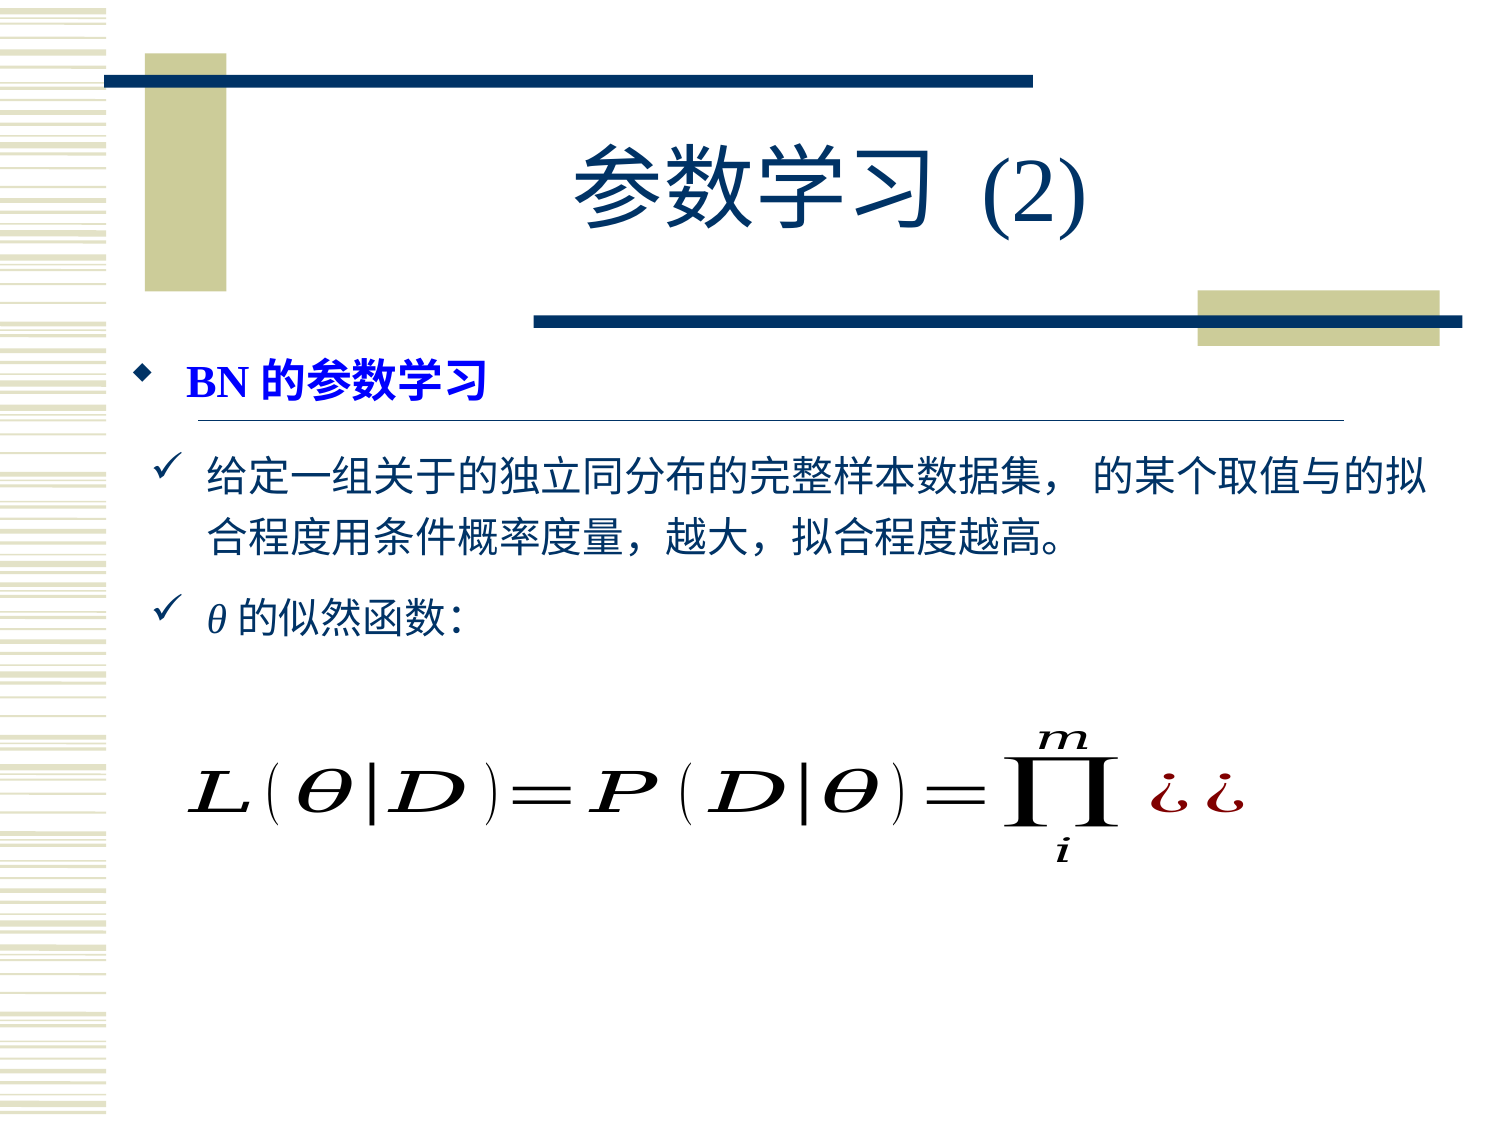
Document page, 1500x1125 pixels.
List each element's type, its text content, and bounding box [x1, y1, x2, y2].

title 参数学习 (2) [224, 99, 1436, 288]
text_box BN的参数学习 [114, 345, 1462, 950]
